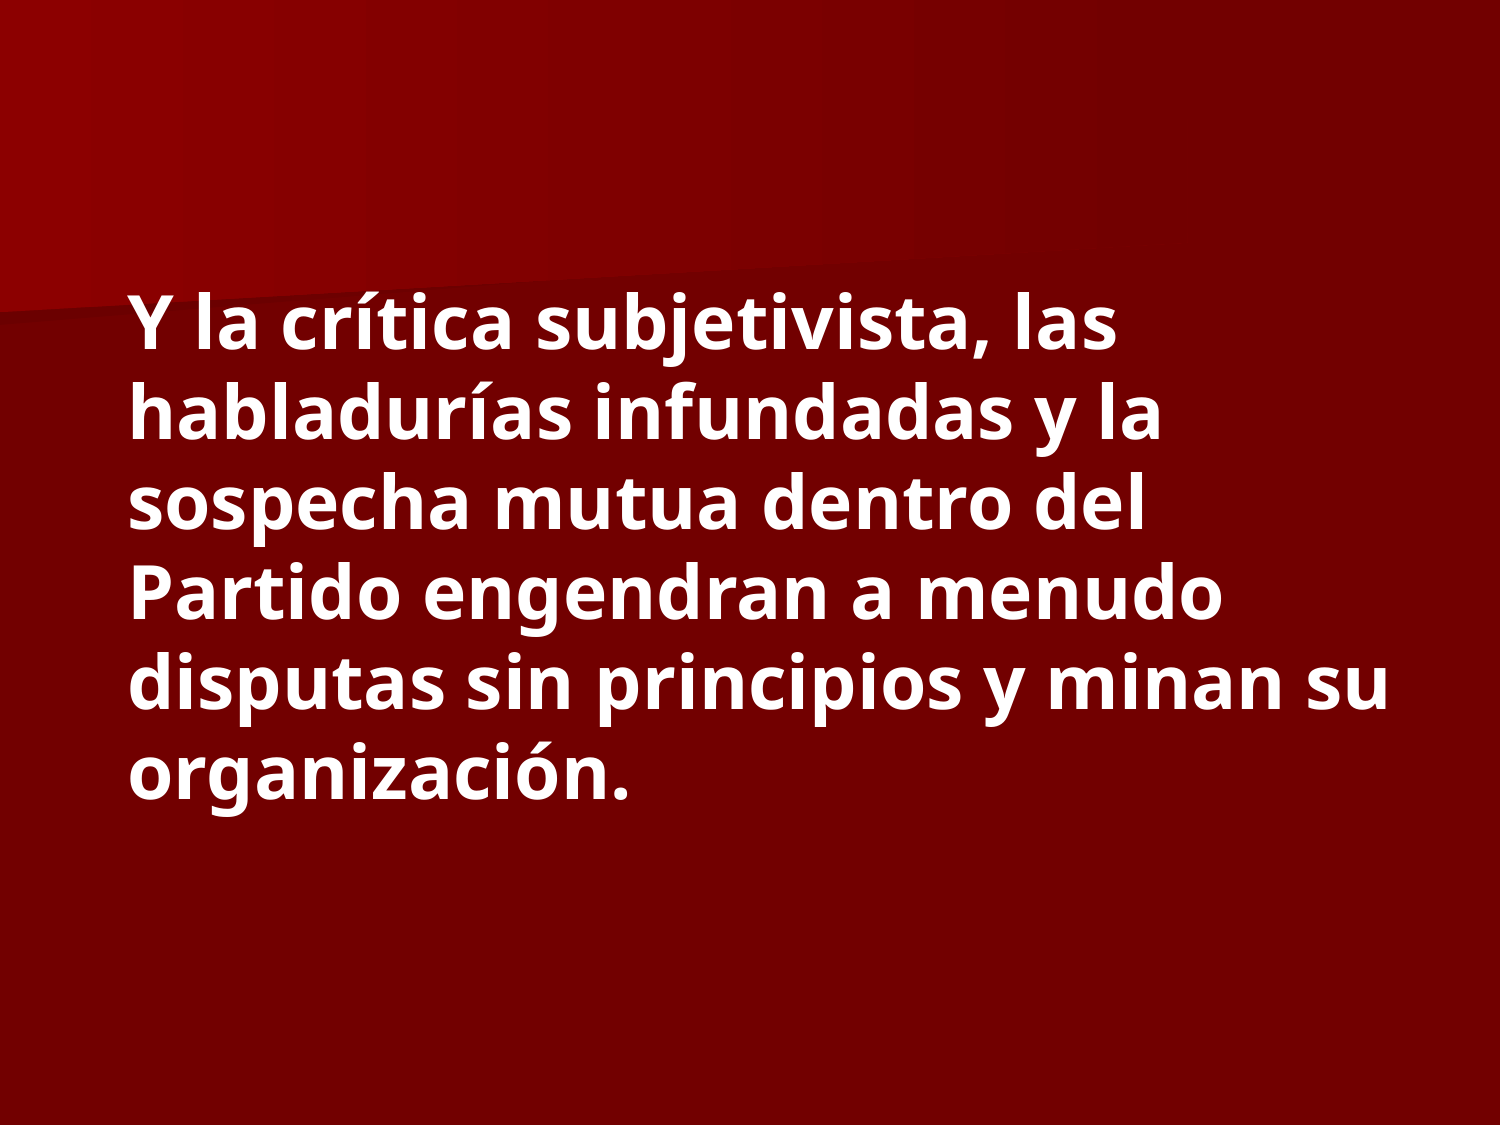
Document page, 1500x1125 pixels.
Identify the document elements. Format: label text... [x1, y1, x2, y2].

text_box Y la crítica subjetivista, las habladurías infundadas y la sospecha mutua dentro del Partido engendran a menudo disputas sin principios y minan su organización. [112, 267, 1424, 822]
